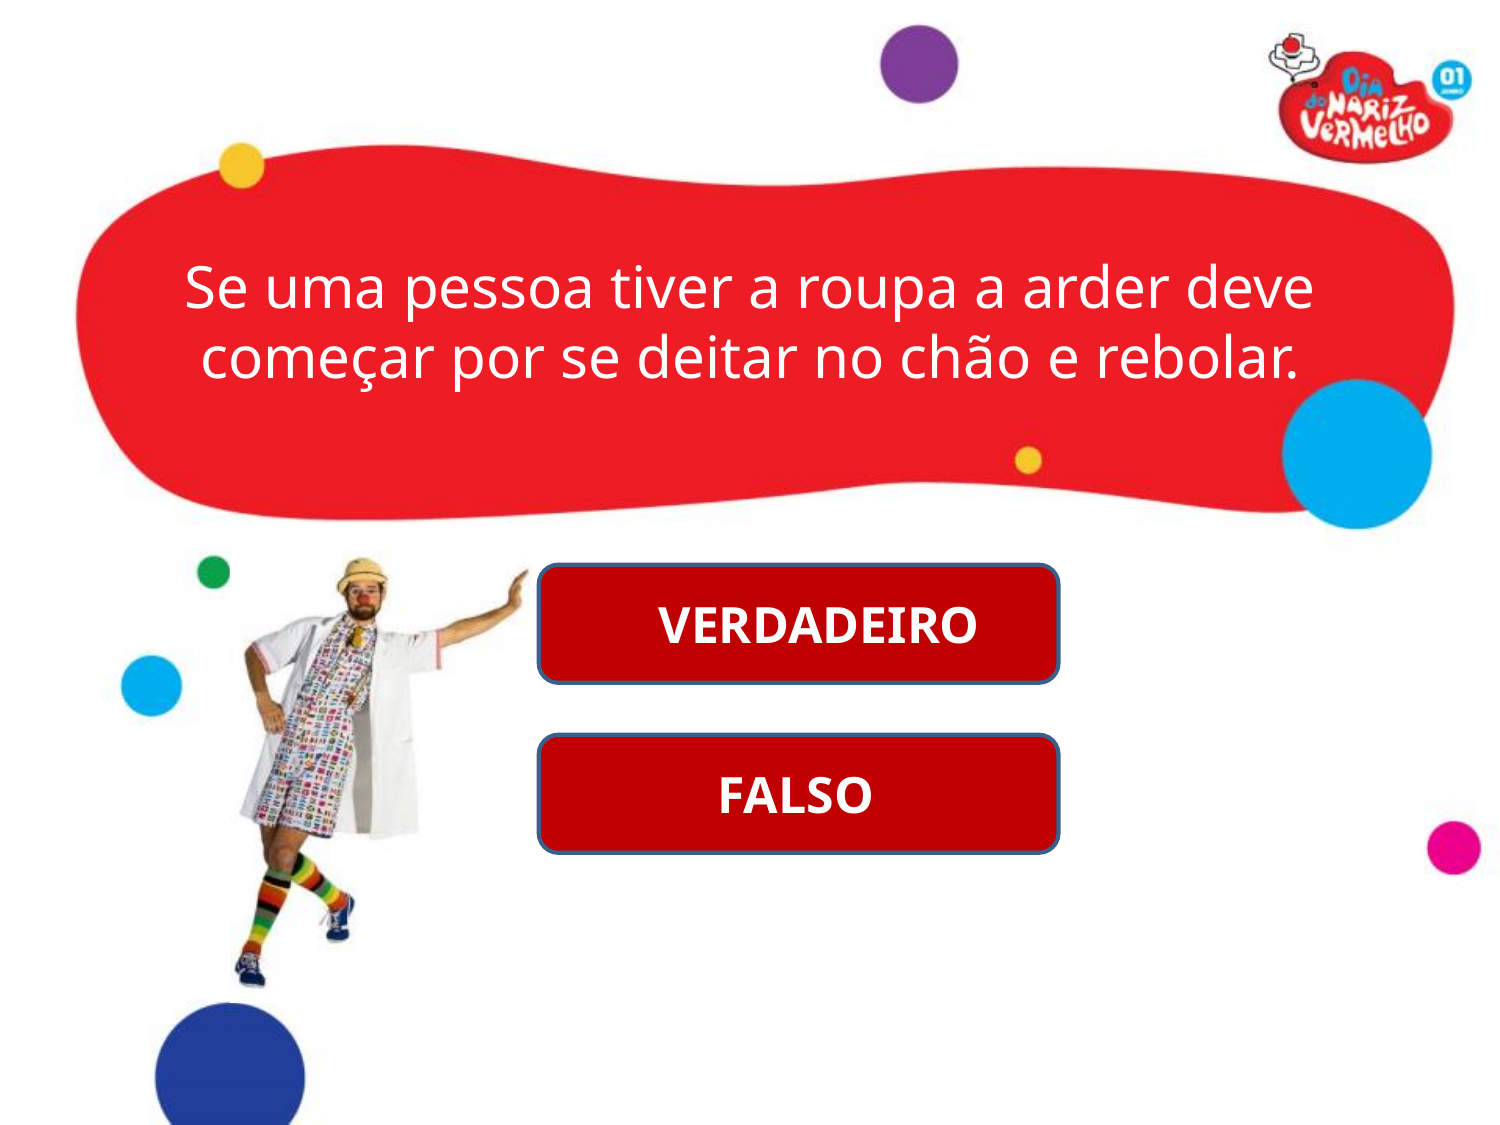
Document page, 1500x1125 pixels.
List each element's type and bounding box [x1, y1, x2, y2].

picture [0, 0, 1500, 1125]
text_box [538, 734, 1070, 854]
